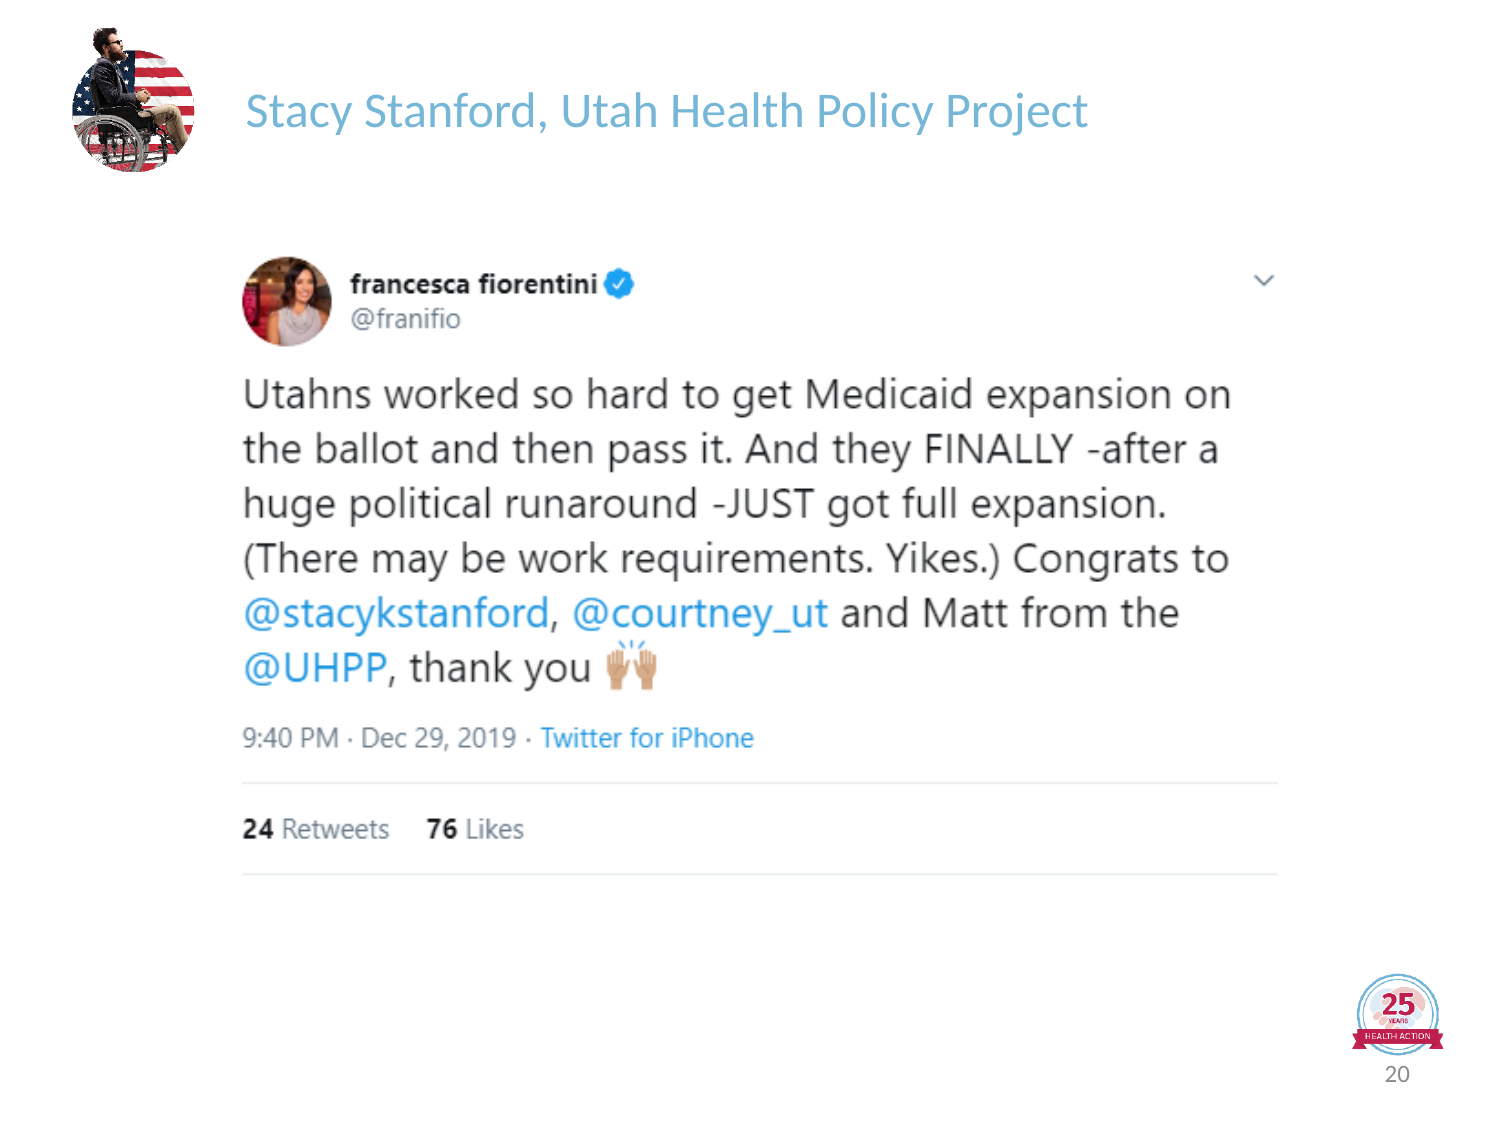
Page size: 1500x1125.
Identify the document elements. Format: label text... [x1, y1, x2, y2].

picture [1341, 969, 1454, 1060]
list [219, 241, 1300, 881]
title Stacy Stanford, Utah Health Policy Project [230, 39, 1423, 184]
picture [27, 0, 226, 275]
slide_number 20 [1354, 1042, 1440, 1103]
